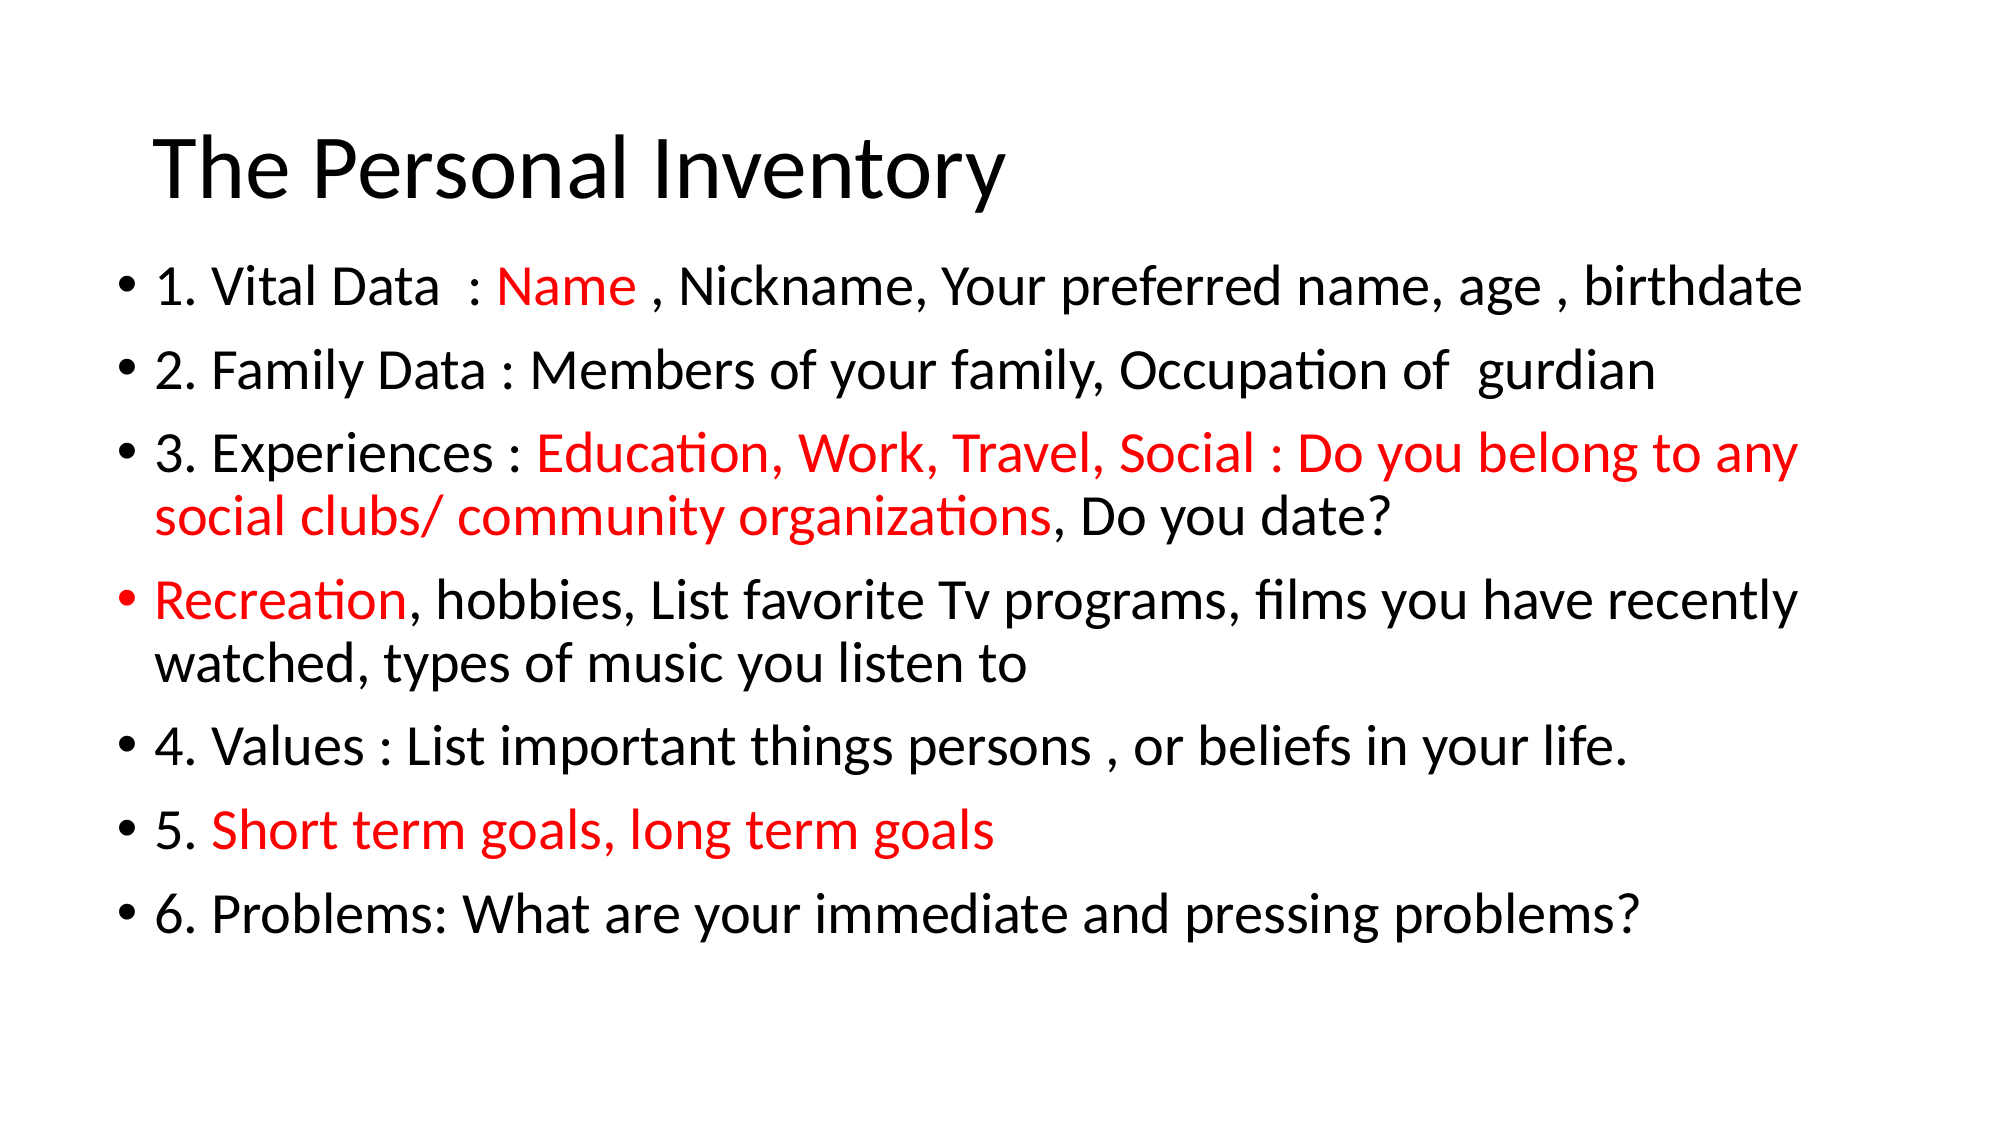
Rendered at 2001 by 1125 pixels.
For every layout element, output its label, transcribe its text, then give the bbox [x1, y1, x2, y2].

list 1. Vital Data : Name , Nickname, Your preferred name, age , birthdate 2. Family Data : Members of your family, Occupation of gurdian 3. Experiences : Education, Work, Travel, Social : Do you belong to any social clubs/ community organizations, Do you date? Recreation, hobbies, List favorite Tv programs, films you have recently watched, types of music you listen to 4. Values : List important things persons , or beliefs in your life. 5. Short term goals, long term goals 6. Problems: What are your immediate and pressing problems? [101, 247, 1863, 1014]
title The Personal Inventory [137, 59, 1863, 247]
